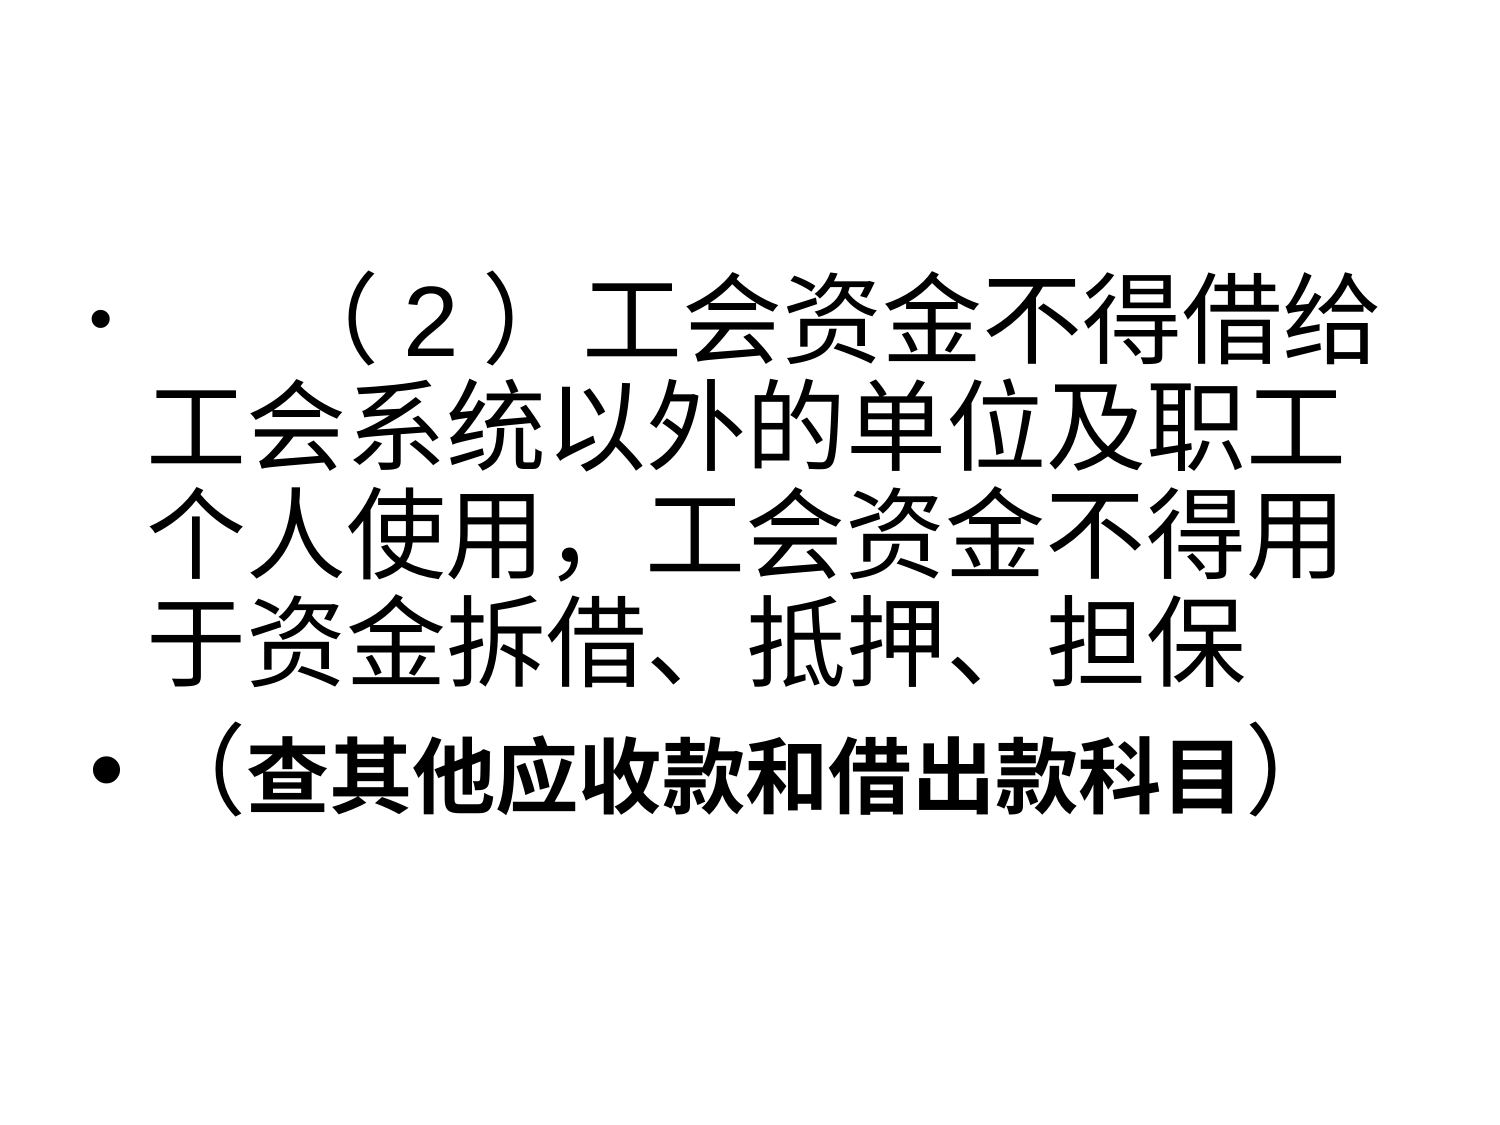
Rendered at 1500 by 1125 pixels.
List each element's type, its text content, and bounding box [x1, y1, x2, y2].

list （2）工会资金不得借给工会系统以外的单位及职工个人使用，工会资金不得用于资金拆借、抵押、担保 （查其他应收款和借出款科目） [74, 262, 1426, 1006]
